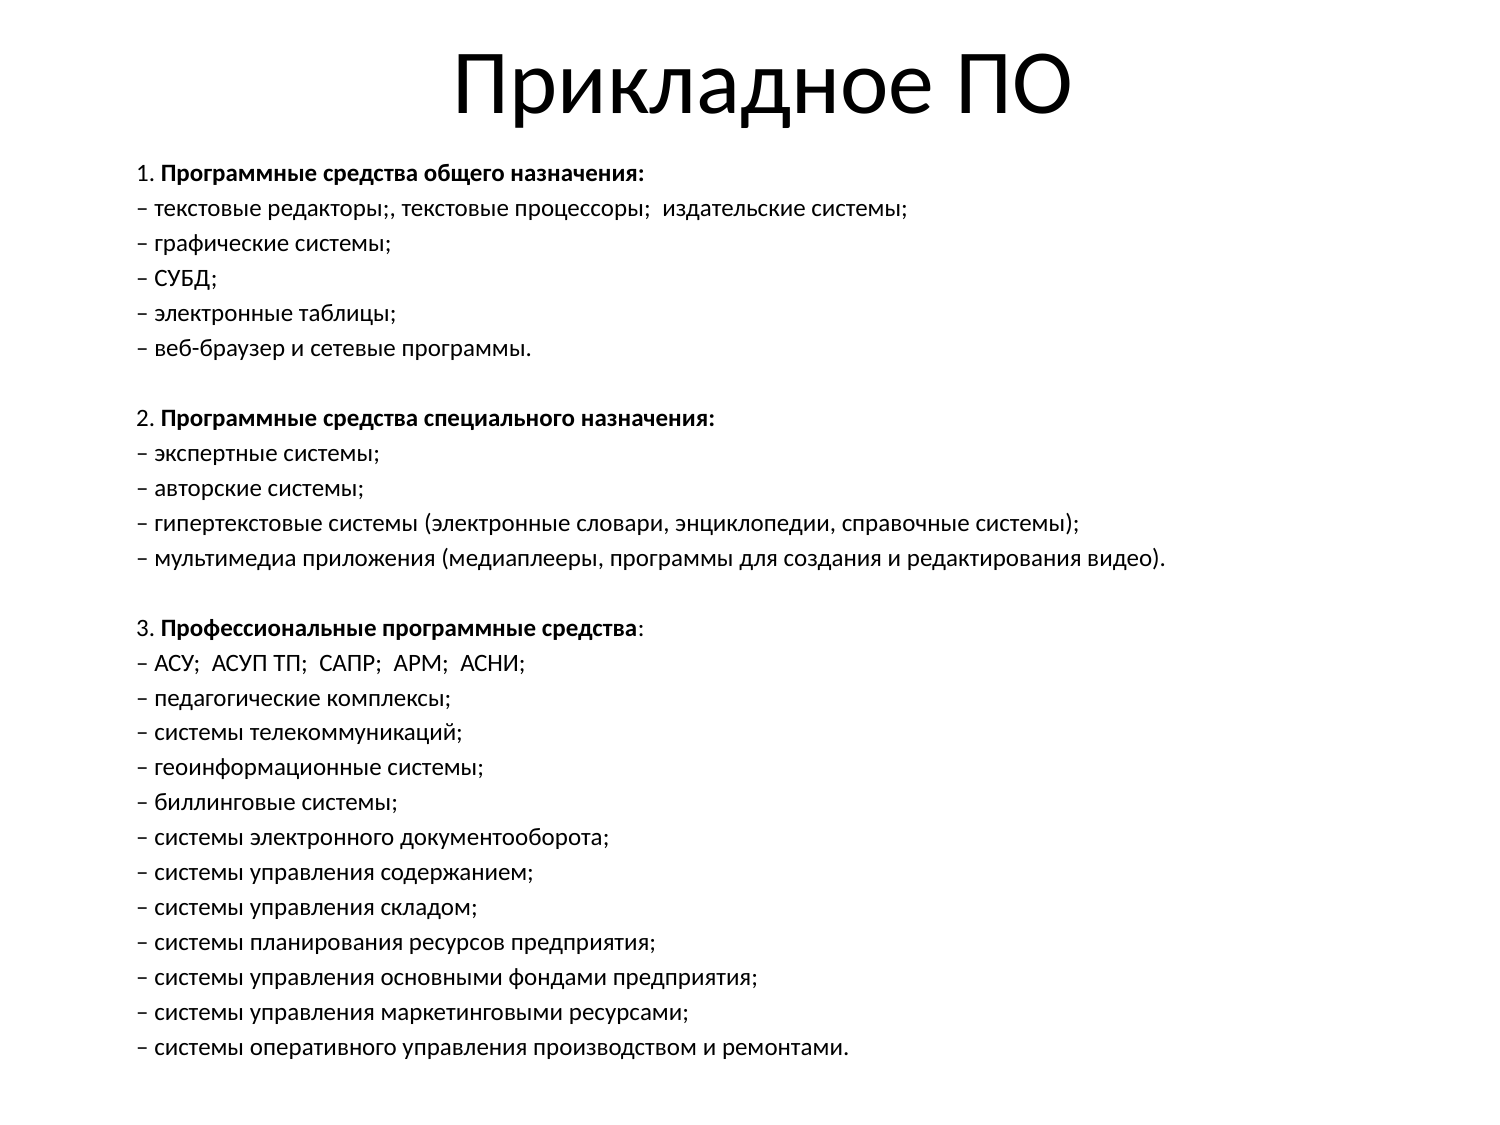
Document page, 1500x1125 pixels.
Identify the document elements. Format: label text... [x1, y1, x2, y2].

list 1. Программные средства общего назначения: – текстовые редакторы;, текстовые процессоры; издательские системы; – графические системы; – СУБД; – электронные таблицы; – веб-браузер и сетевые программы. 2. Программные средства специального назначения: – экспертные системы; – авторские системы; – гипертекстовые системы (электронные словари, энциклопедии, справочные системы); – мультимедиа приложения (медиаплееры, программы для создания и редактирования видео). 3. Профессиональные программные средства: – АСУ; АСУП ТП; САПР; АРМ; АСНИ; – педагогические комплексы; – системы телекоммуникаций; – геоинформационные системы; – биллинговые системы; – системы электронного документооборота; – системы управления содержанием; – системы управления складом; – системы планирования ресурсов предприятия; – системы управления основными фондами предприятия; – системы управления маркетинговыми ресурсами; – системы оперативного управления производством и ремонтами. [64, 149, 1415, 1094]
title Прикладное ПО [88, 0, 1439, 155]
